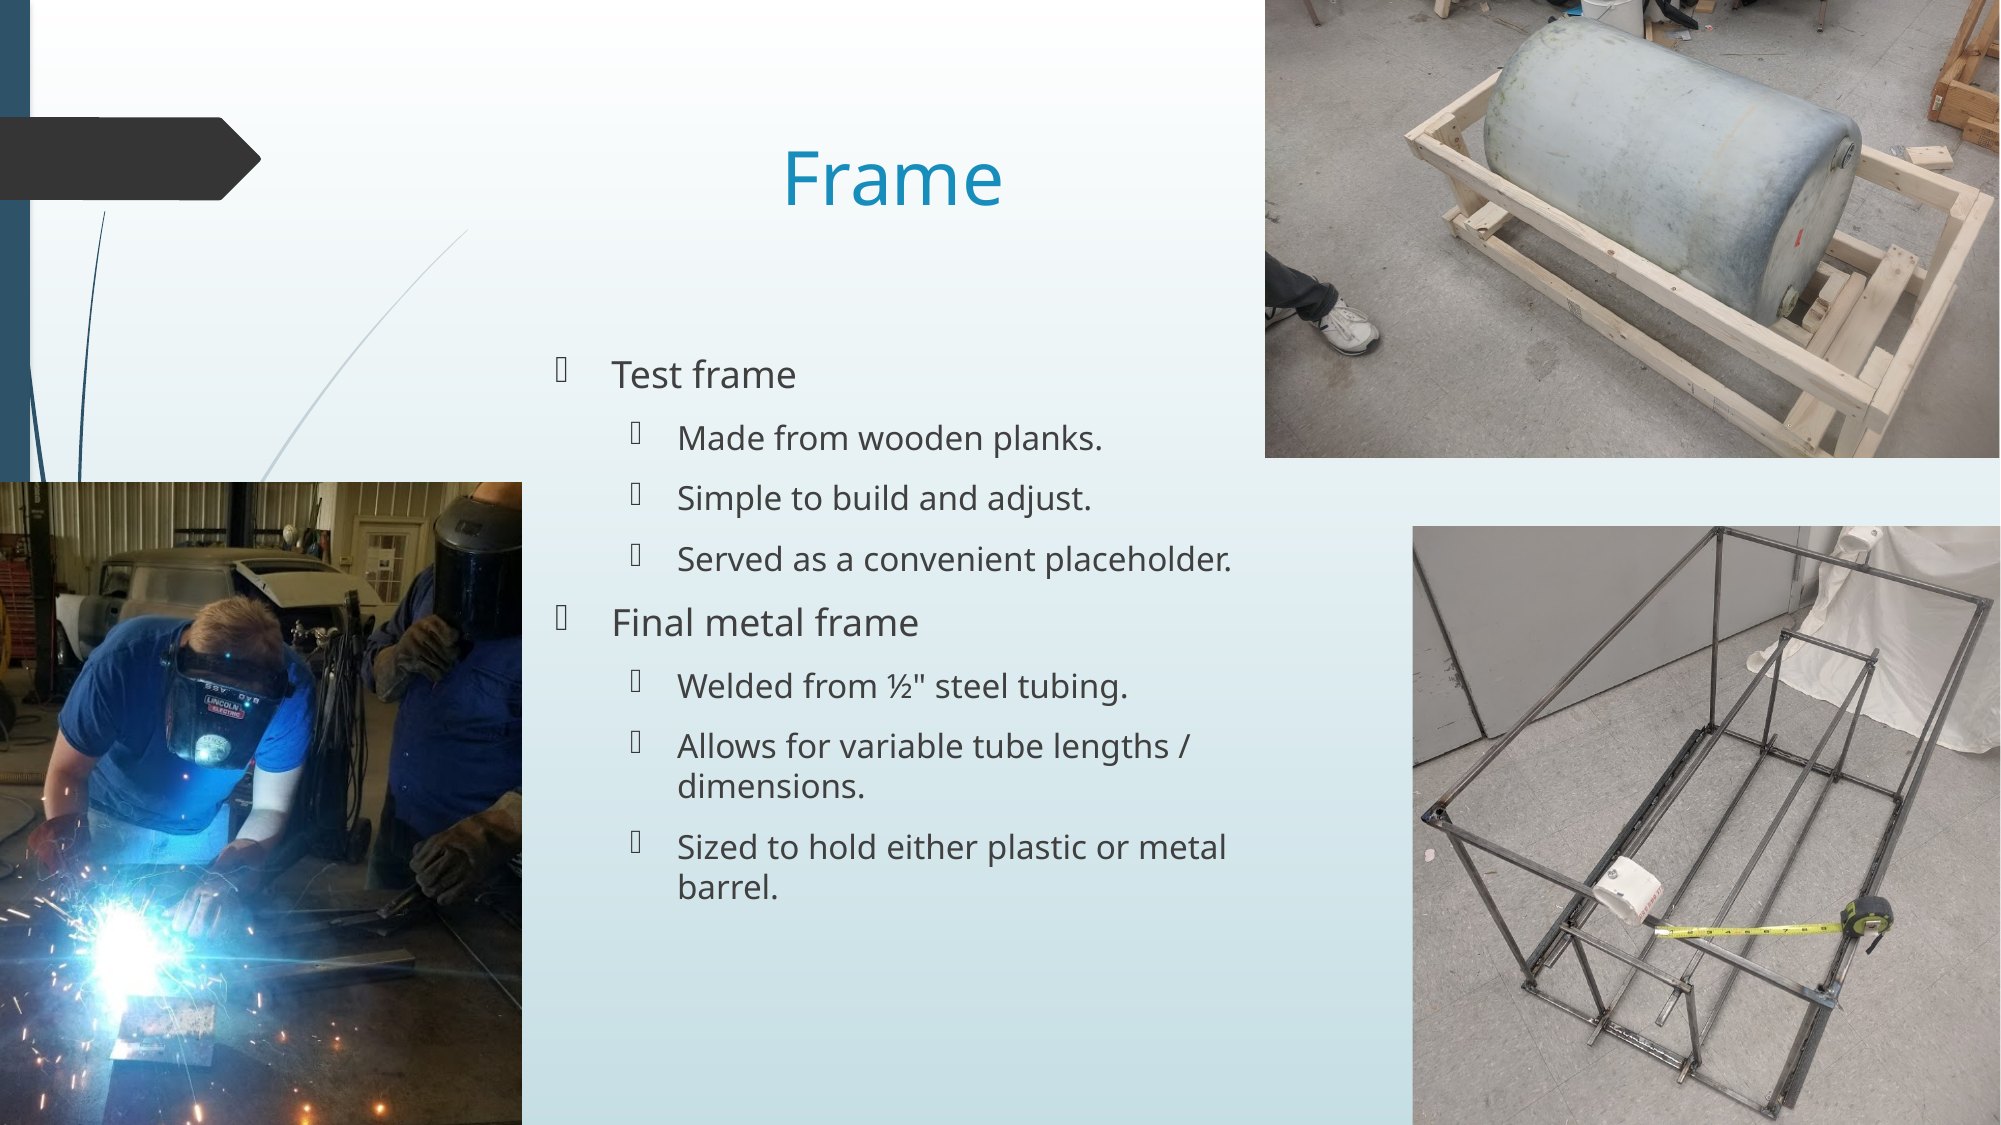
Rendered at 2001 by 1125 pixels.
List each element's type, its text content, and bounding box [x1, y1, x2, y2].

list Test frame Made from wooden planks. Simple to build and adjust. Served as a convenient placeholder. Final metal frame Welded from ½" steel tubing. Allows for variable tube lengths / dimensions. Sized to hold either plastic or metal barrel. [540, 343, 1254, 1084]
picture [1412, 525, 2001, 1125]
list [1264, 0, 2000, 458]
picture [0, 482, 523, 1125]
title Frame [766, 123, 1259, 334]
